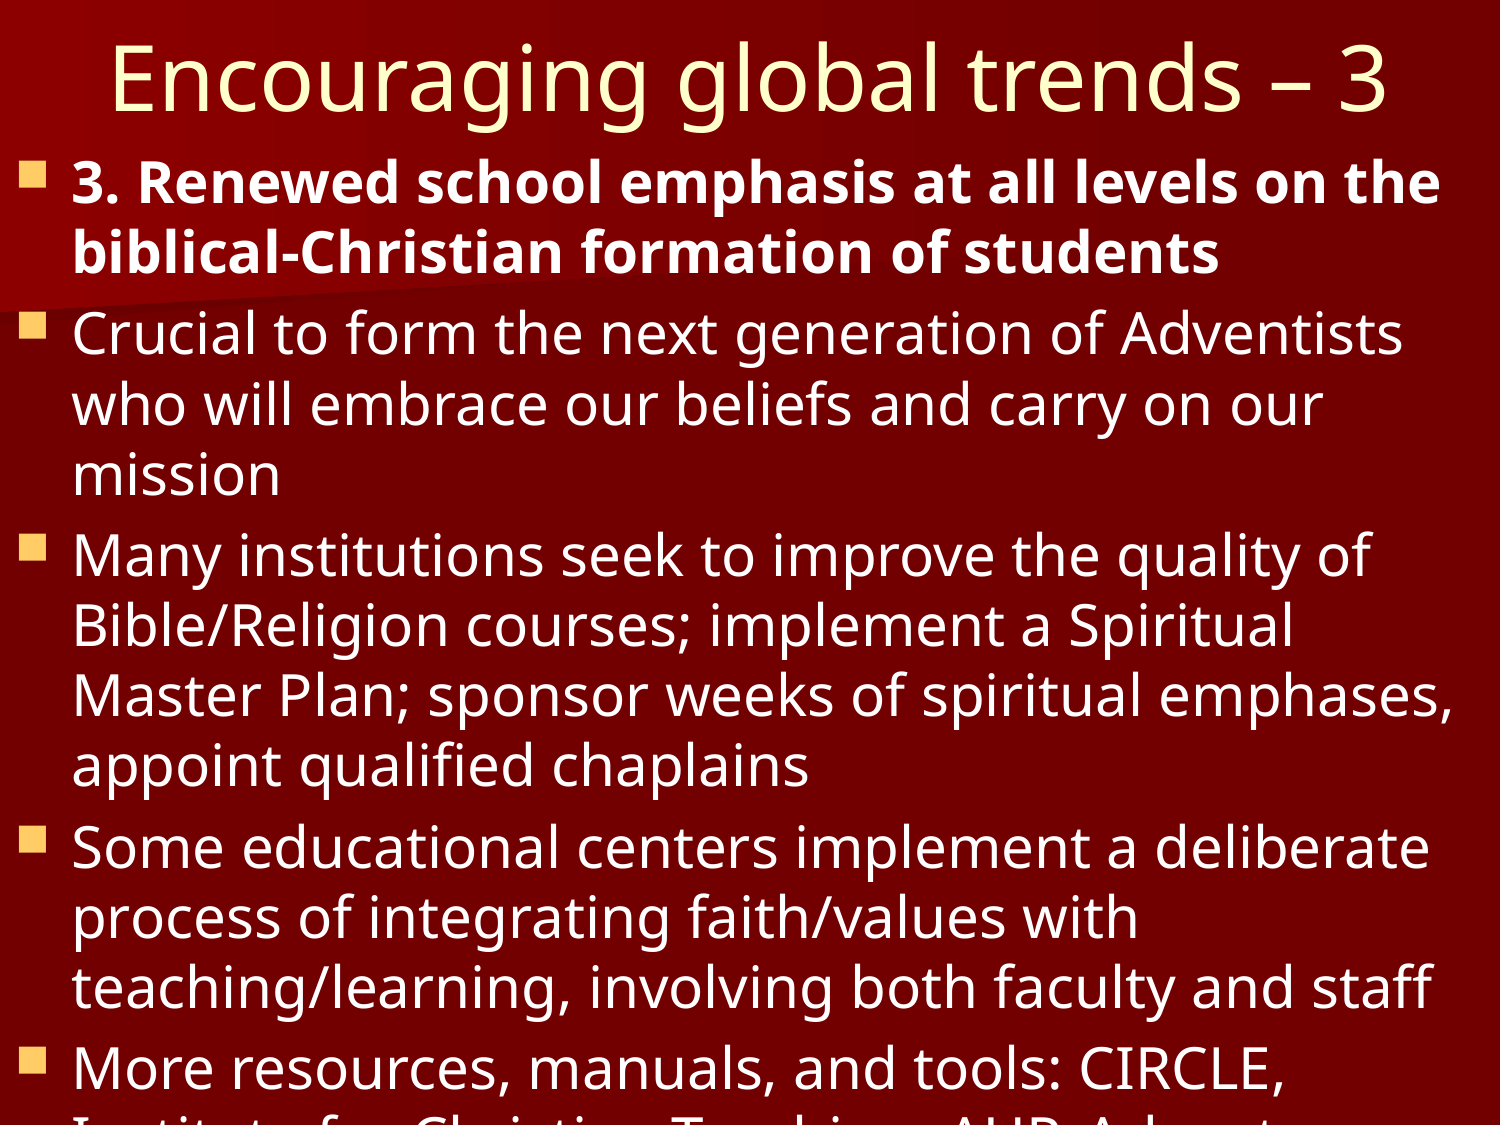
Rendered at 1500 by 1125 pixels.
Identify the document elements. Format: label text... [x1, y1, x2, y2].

list 3. Renewed school emphasis at all levels on the biblical-Christian formation of students Crucial to form the next generation of Adventists who will embrace our beliefs and carry on our mission Many institutions seek to improve the quality of Bible/Religion courses; implement a Spiritual Master Plan; sponsor weeks of spiritual emphases, appoint qualified chaplains Some educational centers implement a deliberate process of integrating faith/values with teaching/learning, involving both faculty and staff More resources, manuals, and tools: CIRCLE, Institute for Christian Teaching, AUP, Adventus Books [0, 137, 1500, 1125]
title Encouraging global trends – 3 [0, 0, 1500, 137]
